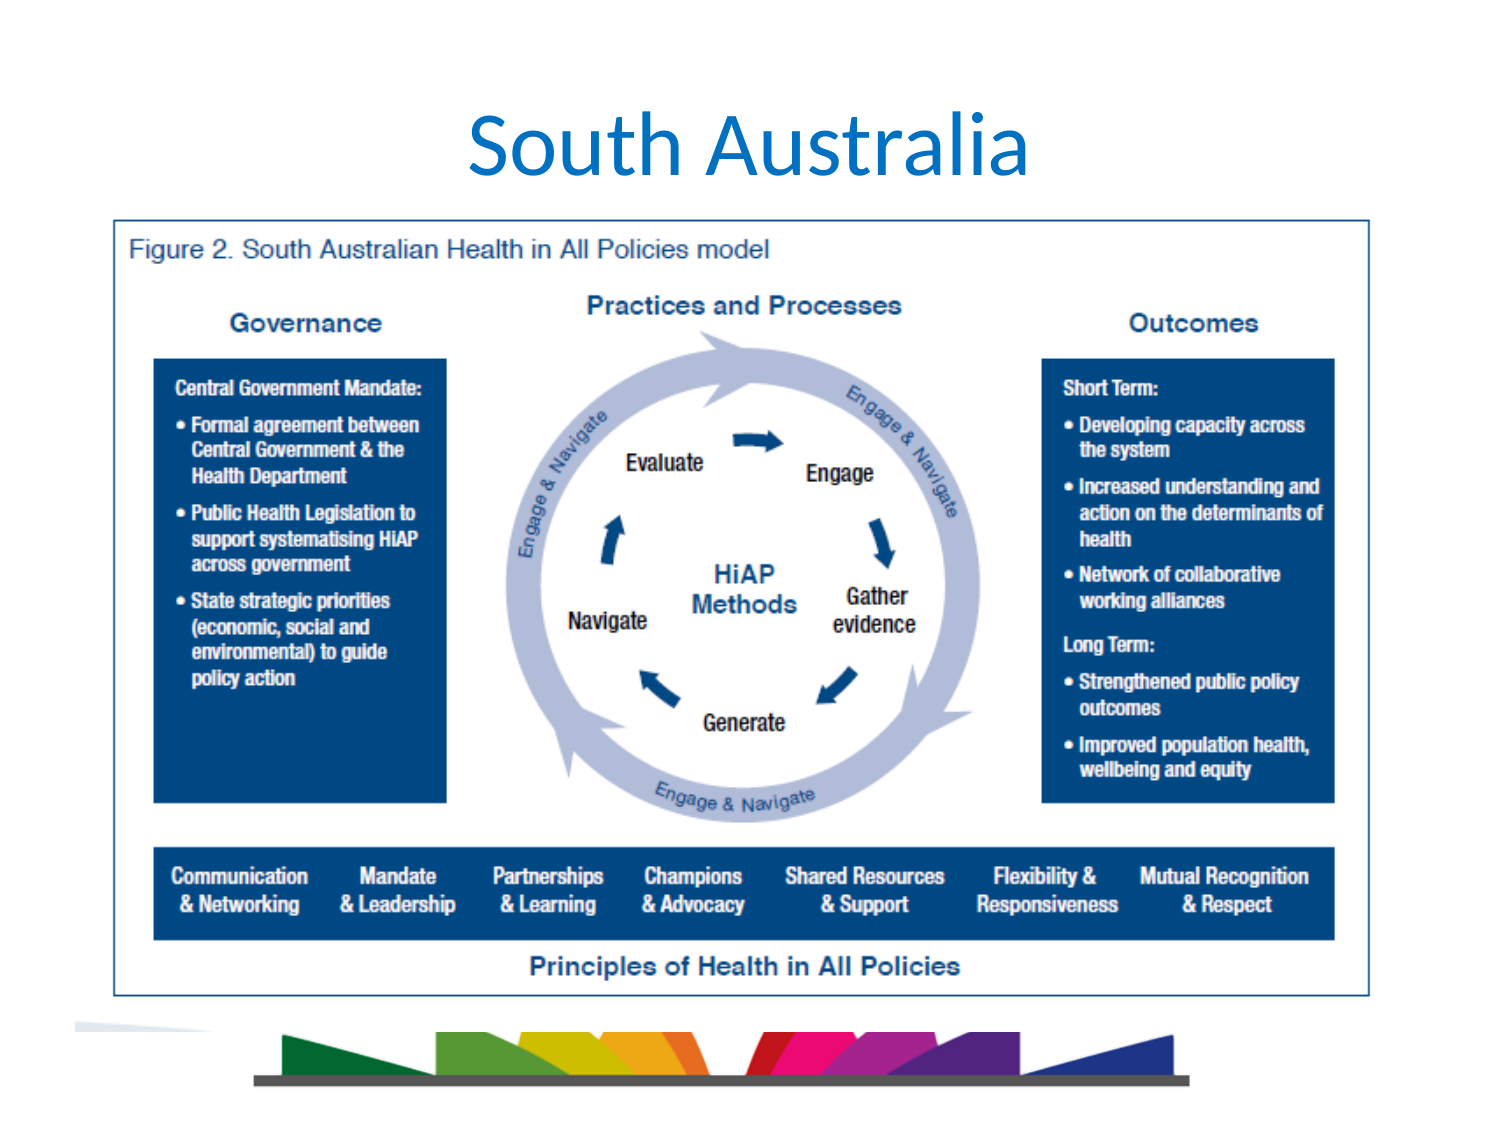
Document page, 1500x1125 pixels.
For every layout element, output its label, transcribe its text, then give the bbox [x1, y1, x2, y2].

picture [74, 199, 1401, 1093]
title South Australia [75, 45, 1425, 233]
